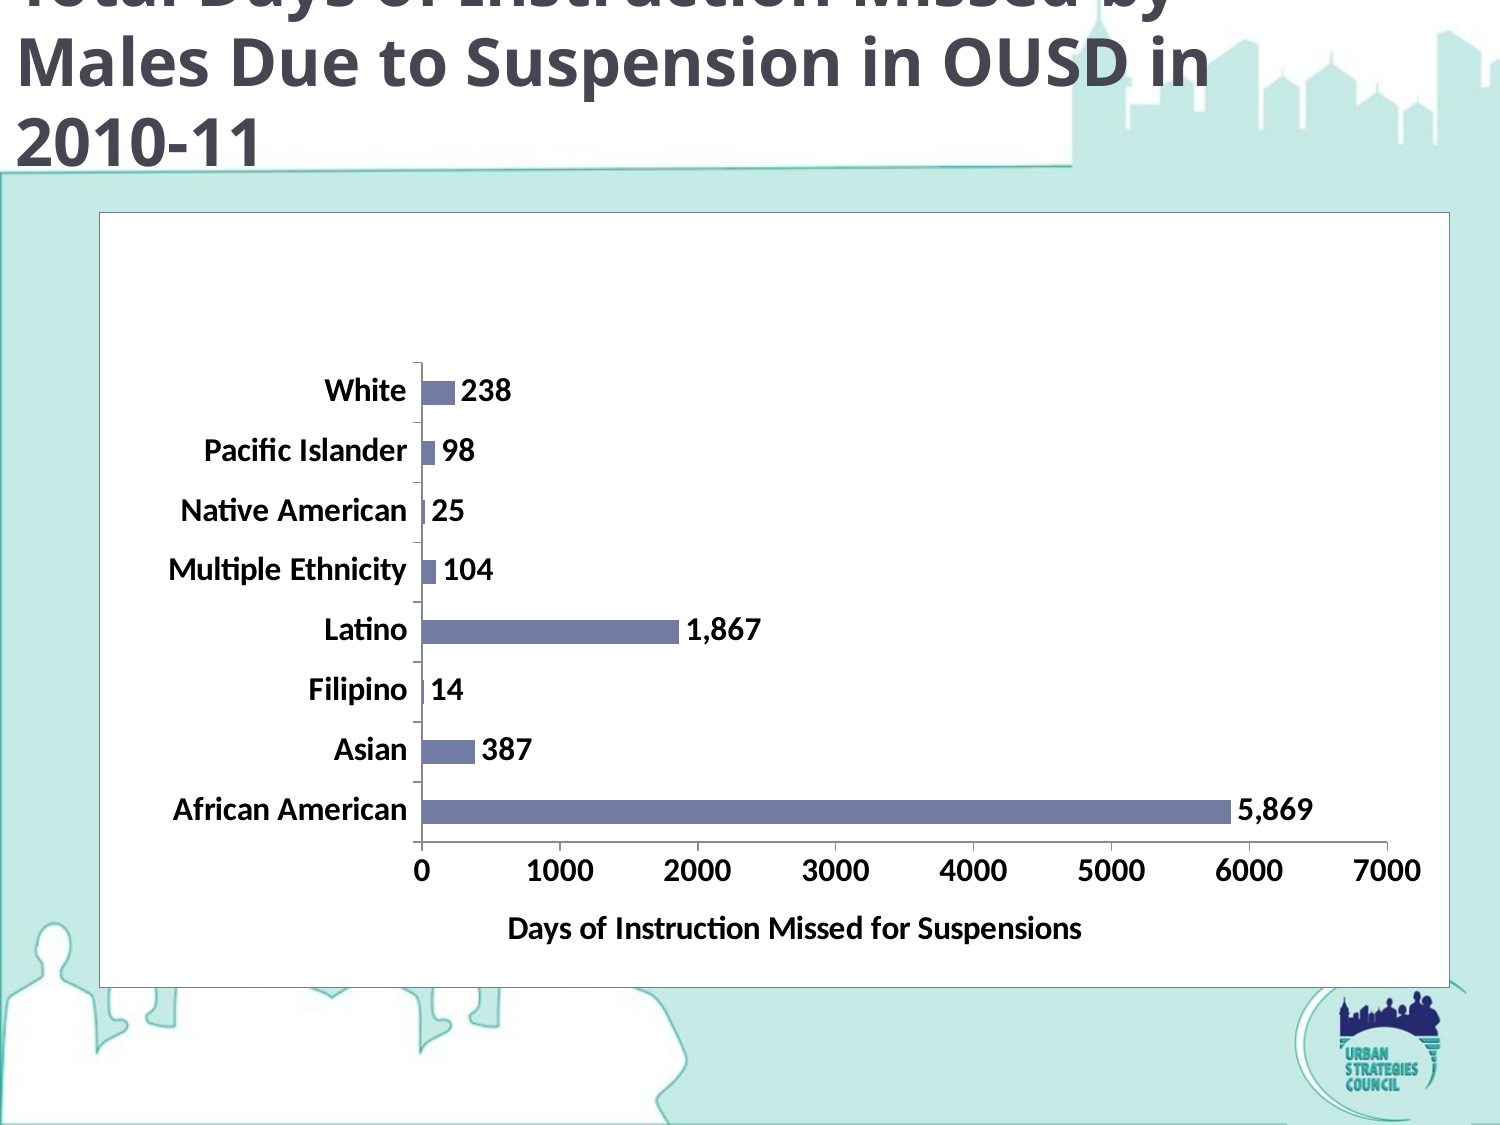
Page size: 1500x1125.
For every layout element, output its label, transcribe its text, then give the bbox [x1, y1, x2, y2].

text_box Total Days of Instruction Missed by Males Due to Suspension in OUSD in 2010-11 [0, 24, 1350, 188]
picture [0, 0, 1500, 1125]
chart [99, 212, 1451, 988]
